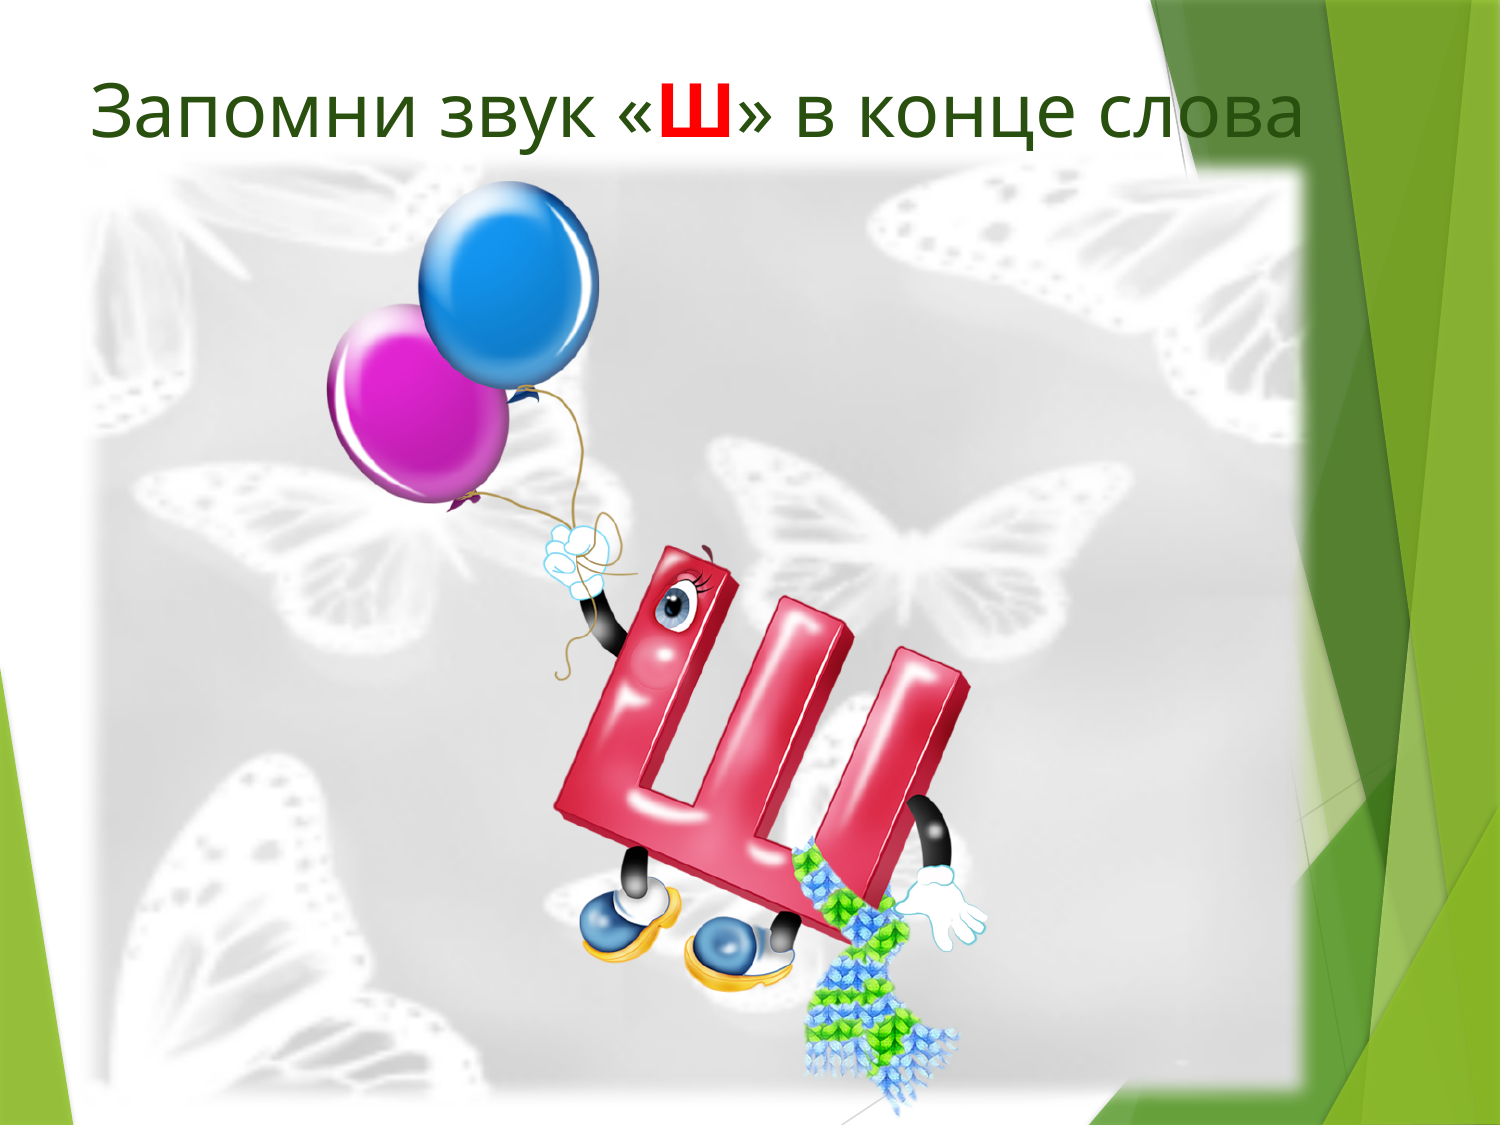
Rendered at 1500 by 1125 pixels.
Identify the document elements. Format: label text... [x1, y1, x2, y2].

title Запомни звук «Ш» в конце слова [75, 54, 1425, 243]
picture [78, 150, 1321, 1125]
